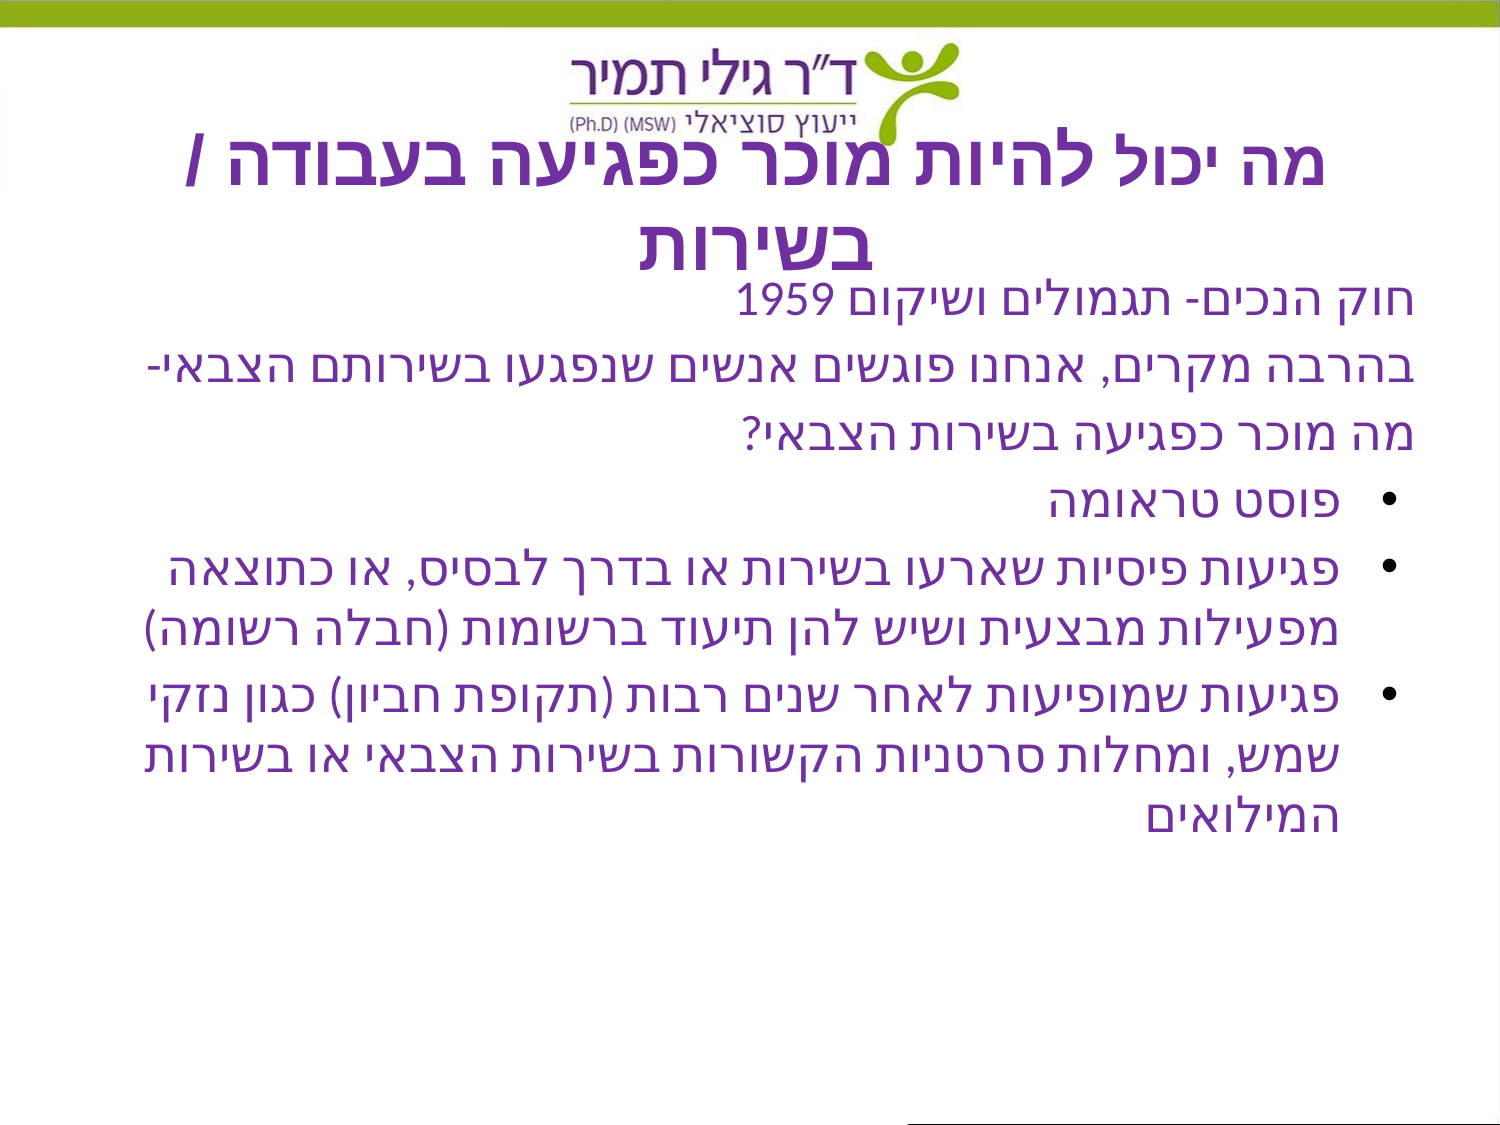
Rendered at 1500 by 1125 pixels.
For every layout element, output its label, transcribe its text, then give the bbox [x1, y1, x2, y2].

list חוק הנכים- תגמולים ושיקום 1959 בהרבה מקרים, אנחנו פוגשים אנשים שנפגעו בשירותם הצבאי- מה מוכר כפגיעה בשירות הצבאי? פוסט טראומה פגיעות פיסיות שארעו בשירות או בדרך לבסיס, או כתוצאה מפעילות מבצעית ושיש להן תיעוד ברשומות (חבלה רשומה) פגיעות שמופיעות לאחר שנים רבות (תקופת חביון) כגון נזקי שמש, ומחלות סרטניות הקשורות בשירות הצבאי או בשירות המילואים [82, 257, 1432, 1043]
picture [0, 0, 1500, 1125]
title מה יכול להיות מוכר כפגיעה בעבודה / בשירות [82, 105, 1432, 257]
